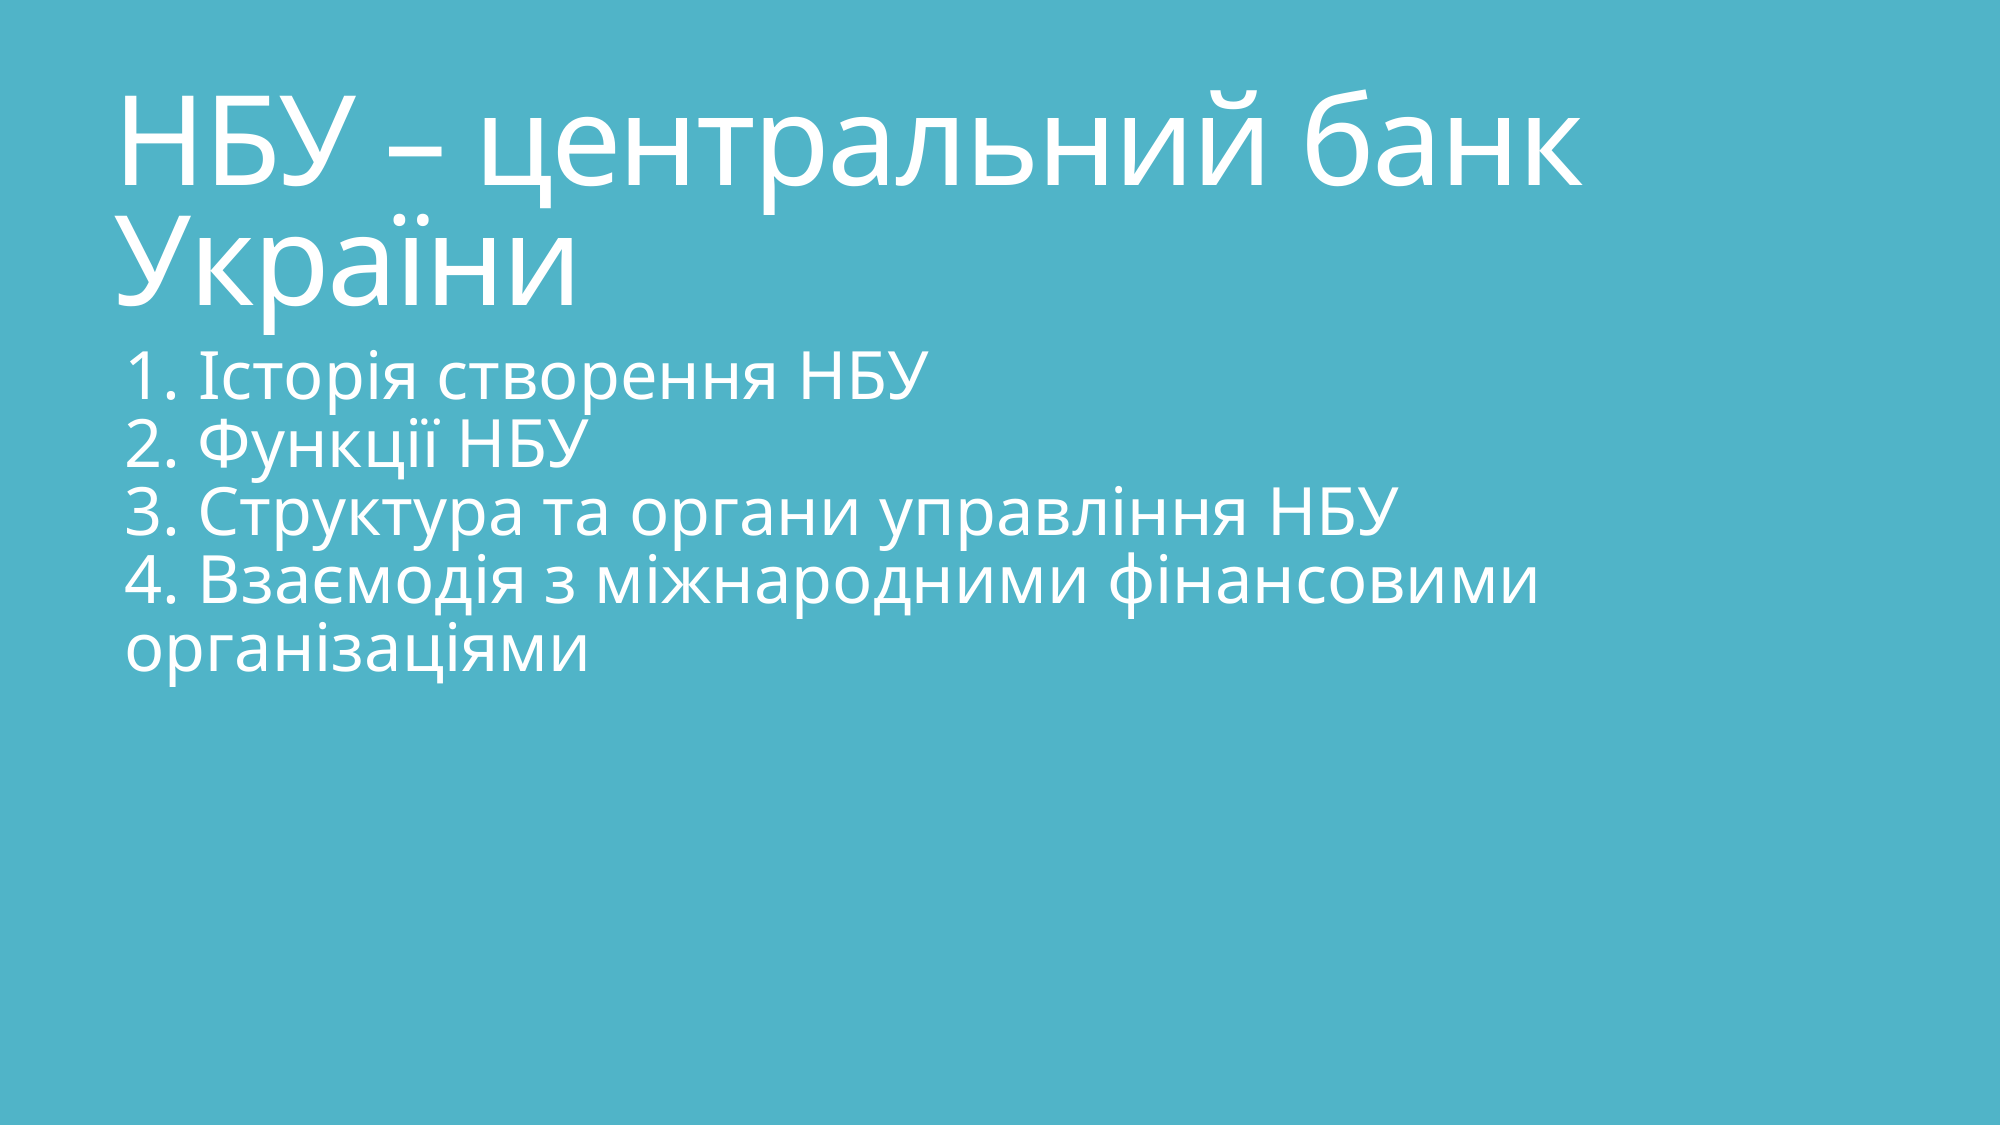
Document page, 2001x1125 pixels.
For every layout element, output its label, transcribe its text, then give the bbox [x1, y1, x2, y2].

subtitle 1. Історія створення НБУ 2. Функції НБУ 3. Структура та органи управління НБУ 4. Взаємодія з міжнародними фінансовими організаціями [109, 337, 1624, 1008]
title НБУ – центральний банк України [98, 126, 1868, 338]
